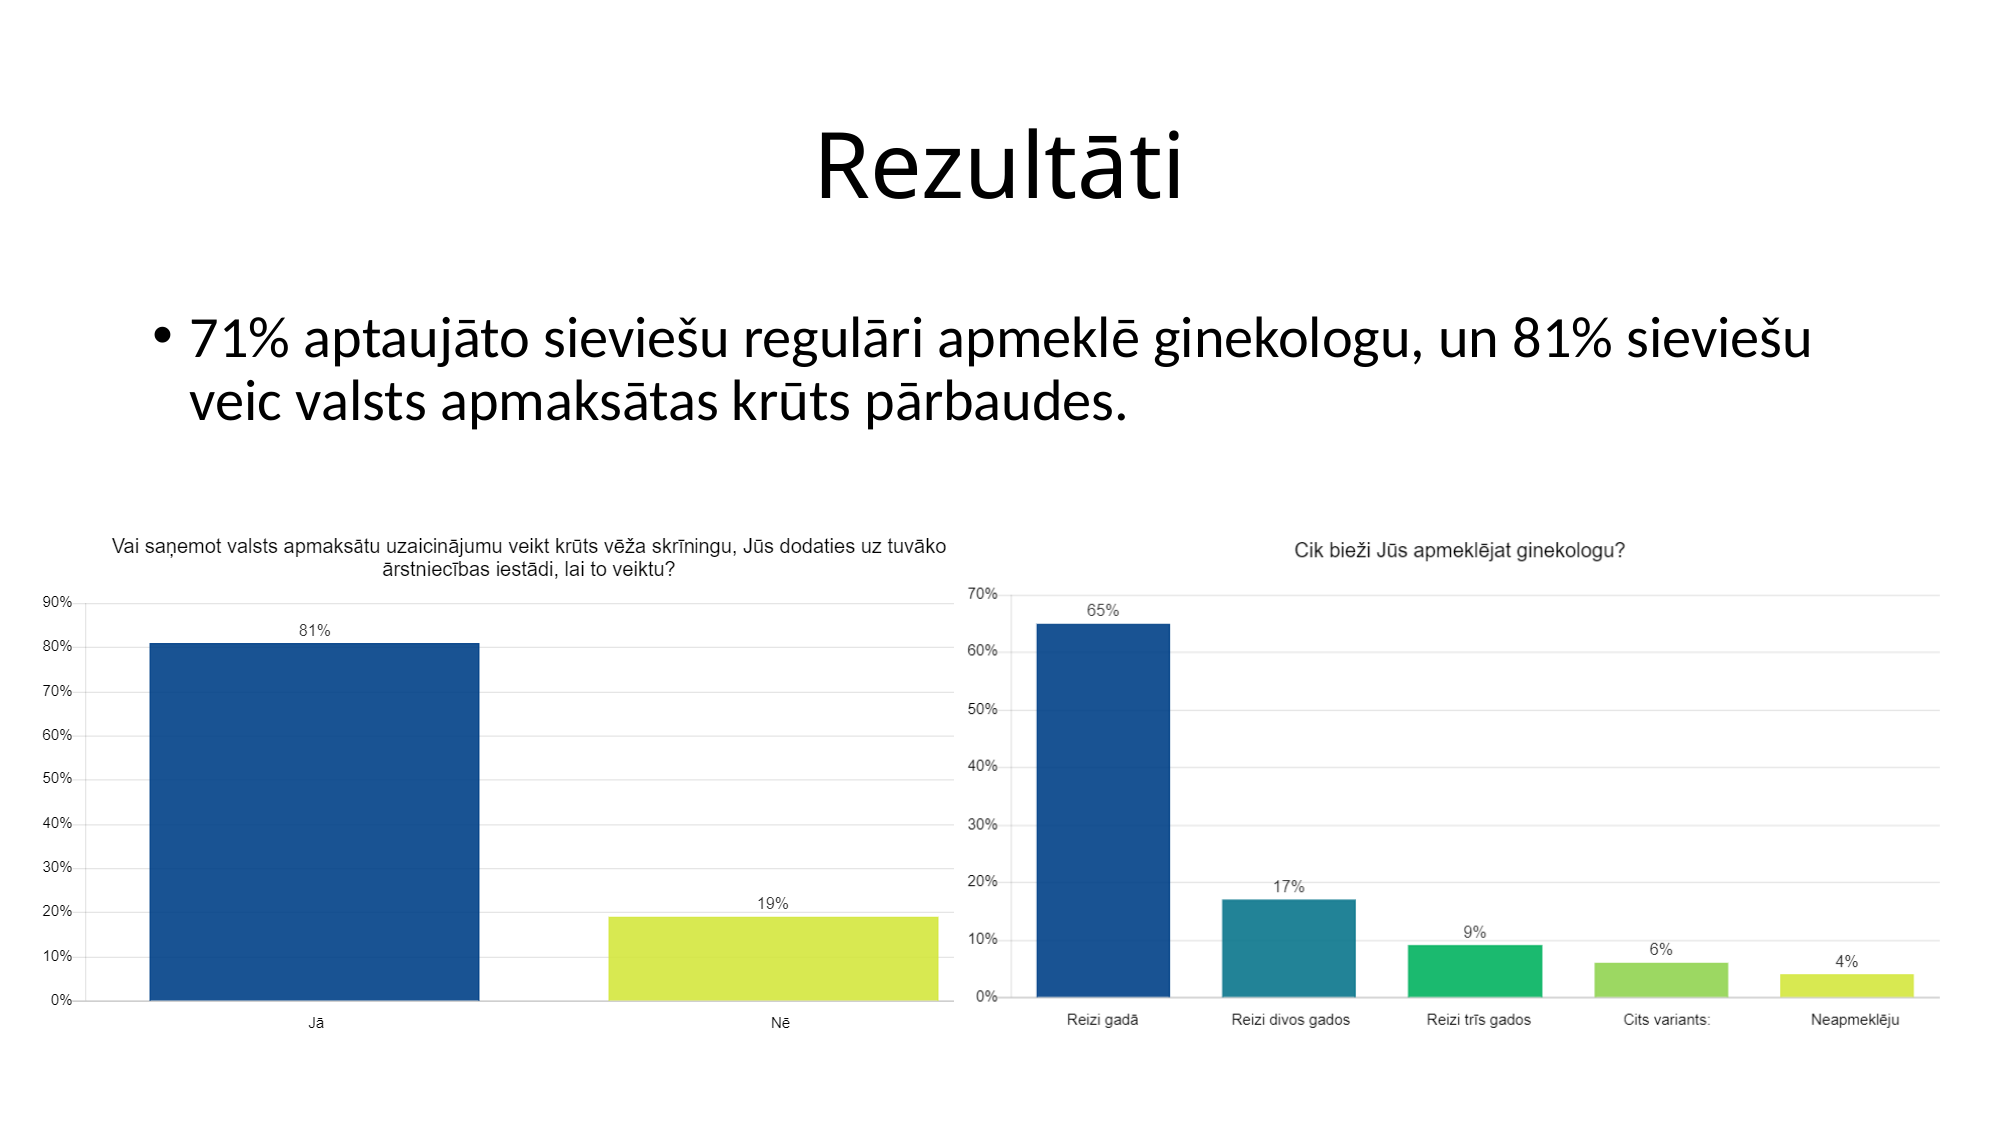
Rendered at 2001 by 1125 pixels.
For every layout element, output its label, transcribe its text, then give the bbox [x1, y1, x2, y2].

list 71% aptaujāto sieviešu regulāri apmeklē ginekologu, un 81% sieviešu veic valsts apmaksātas krūts pārbaudes. [137, 299, 1863, 534]
picture [26, 534, 1956, 1041]
title Rezultāti [137, 59, 1863, 278]
